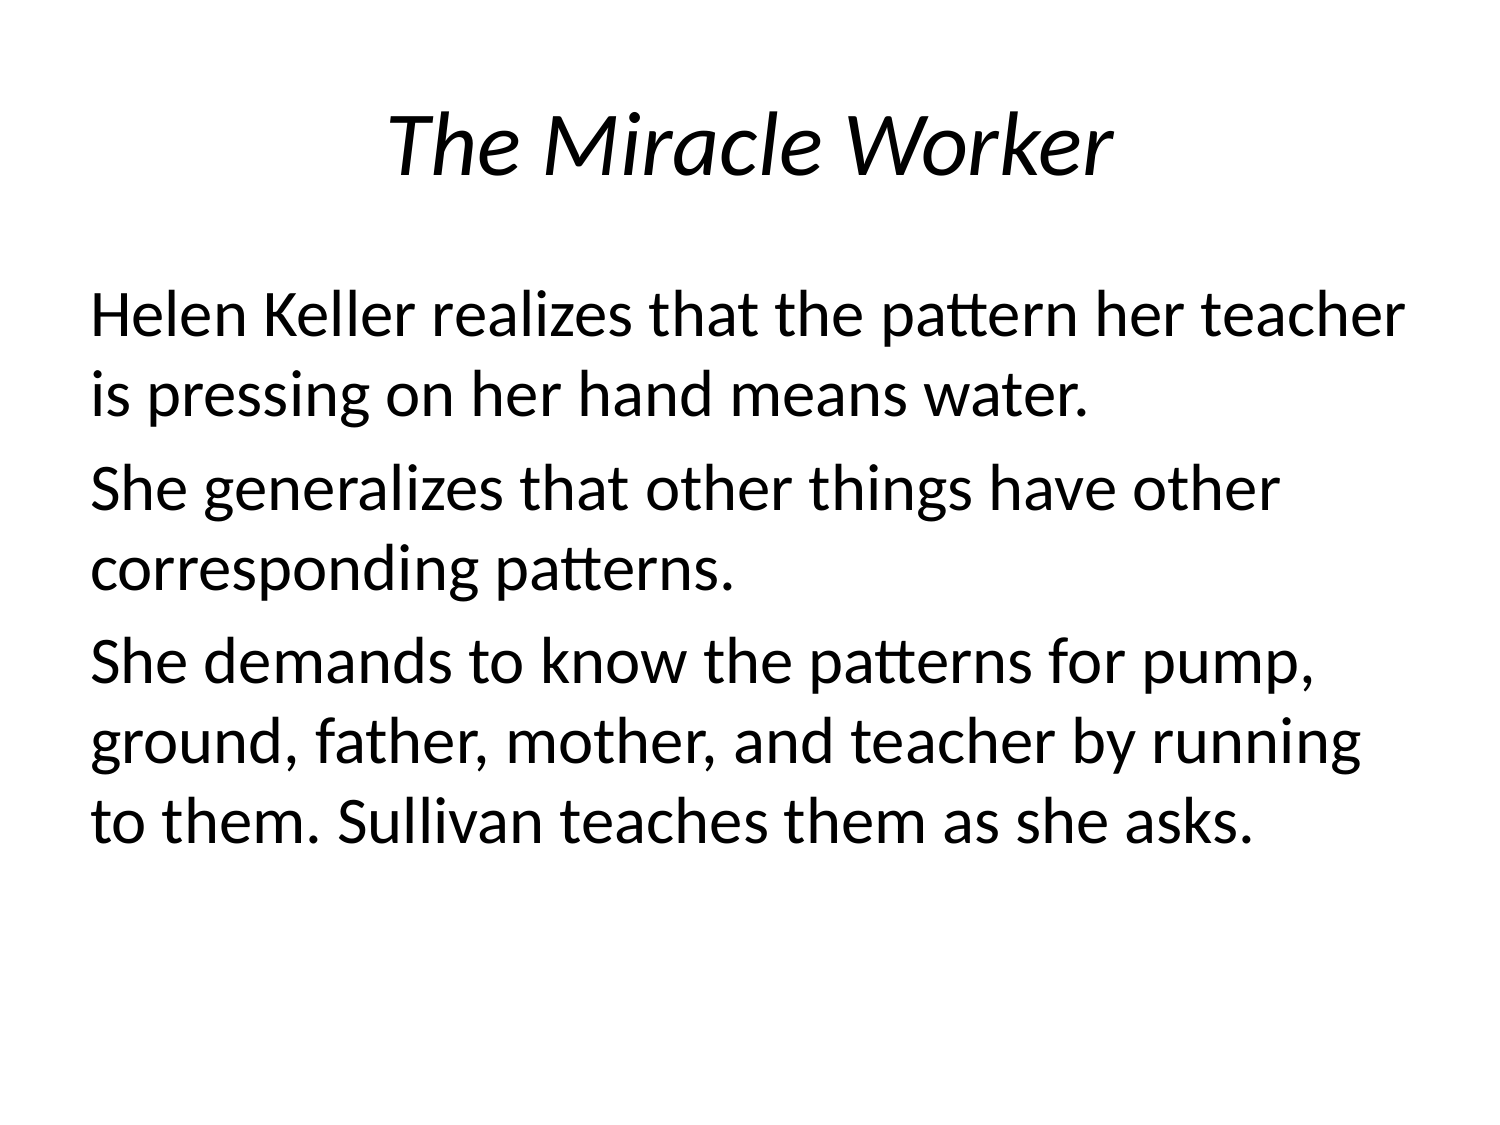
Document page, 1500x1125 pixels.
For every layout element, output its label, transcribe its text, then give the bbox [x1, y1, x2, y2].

title The Miracle Worker [75, 45, 1425, 233]
list Helen Keller realizes that the pattern her teacher is pressing on her hand means water. She generalizes that other things have other corresponding patterns. She demands to know the patterns for pump, ground, father, mother, and teacher by running to them. Sullivan teaches them as she asks. [75, 262, 1425, 1005]
